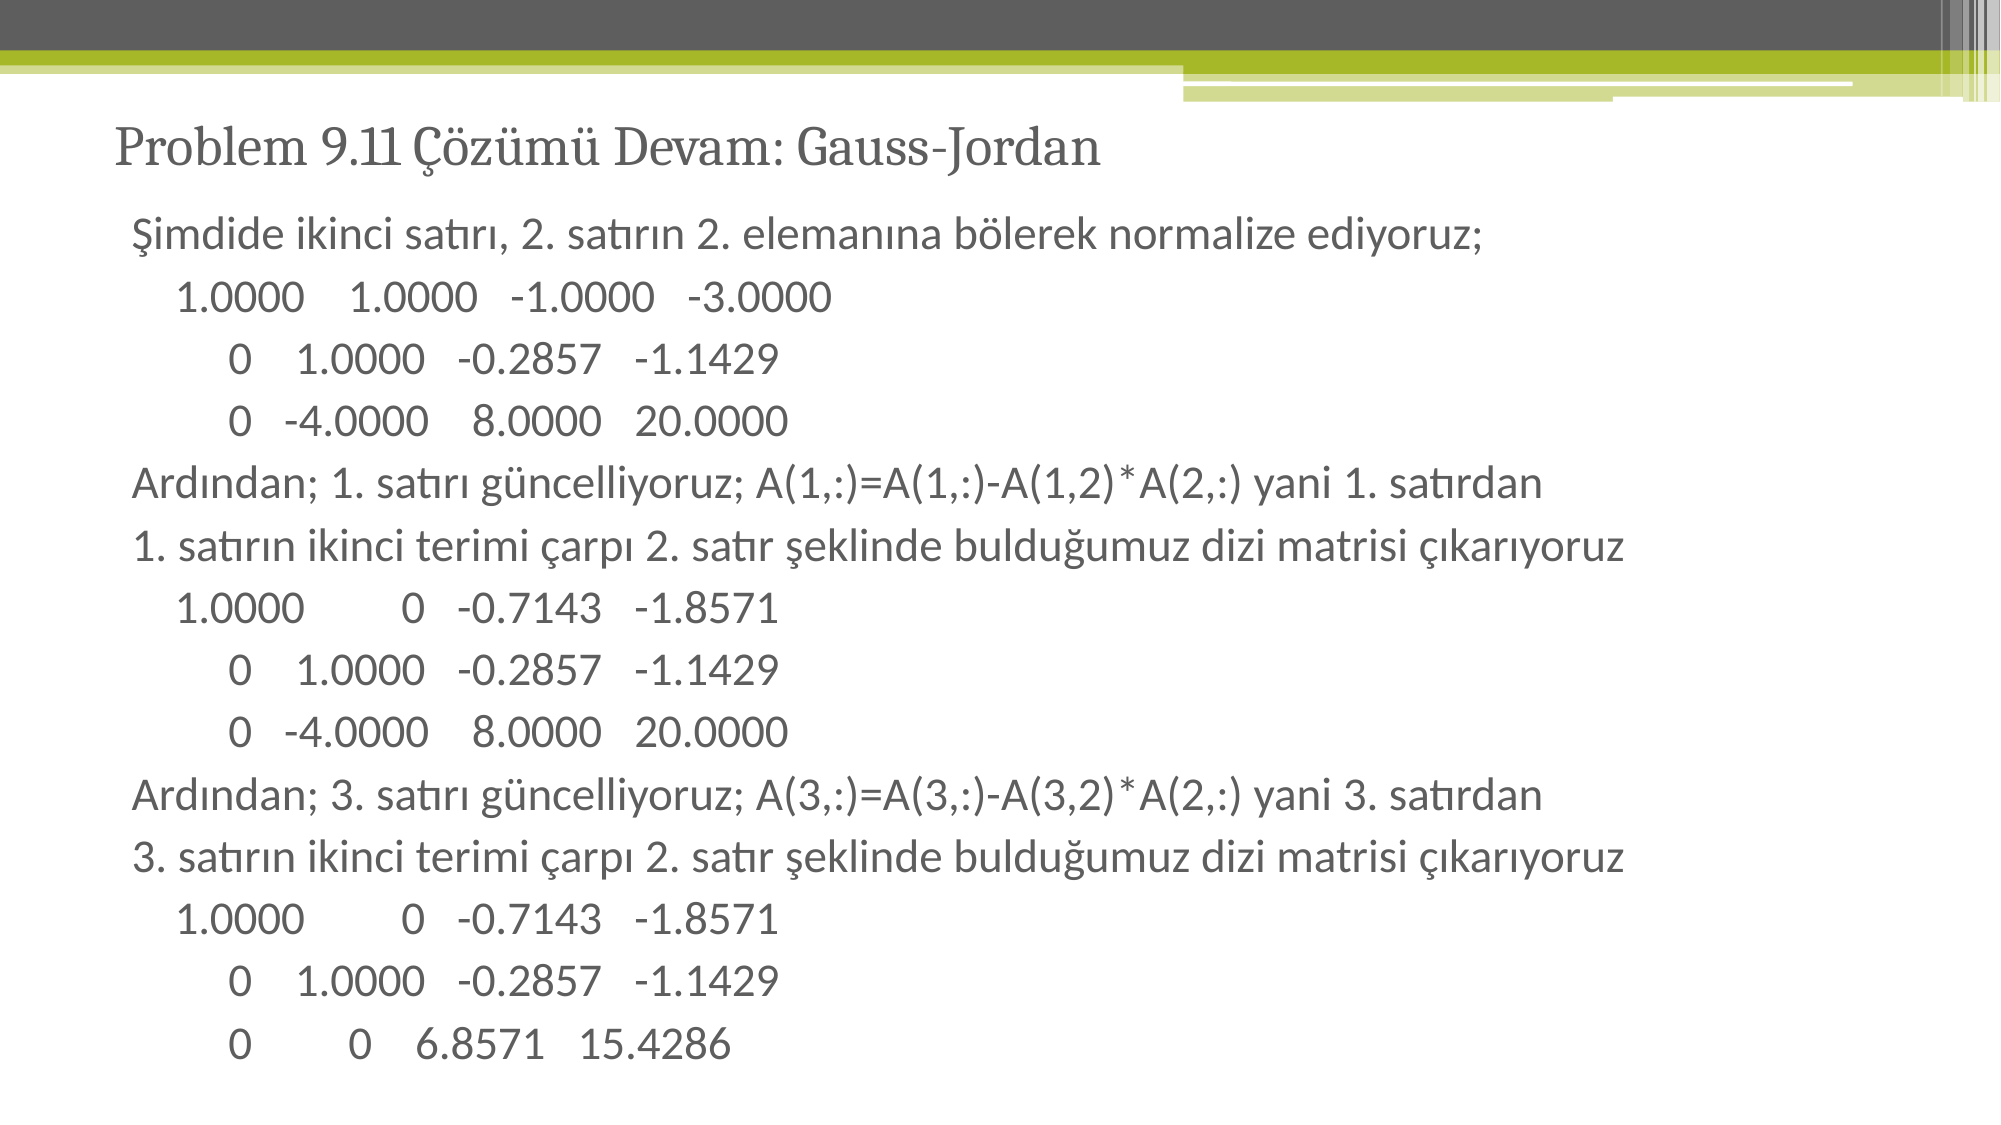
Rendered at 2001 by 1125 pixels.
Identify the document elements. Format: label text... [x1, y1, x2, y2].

title Problem 9.11 Çözümü Devam: Gauss-Jordan [99, 101, 1900, 185]
list Şimdide ikinci satırı, 2. satırın 2. elemanına bölerek normalize ediyoruz; 1.0000 1.0000 -1.0000 -3.0000 0 1.0000 -0.2857 -1.1429 0 -4.0000 8.0000 20.0000 Ardından; 1. satırı güncelliyoruz; A(1,:)=A(1,:)-A(1,2)*A(2,:) yani 1. satırdan 1. satırın ikinci terimi çarpı 2. satır şeklinde bulduğumuz dizi matrisi çıkarıyoruz 1.0000 0 -0.7143 -1.8571 0 1.0000 -0.2857 -1.1429 0 -4.0000 8.0000 20.0000 Ardından; 3. satırı güncelliyoruz; A(3,:)=A(3,:)-A(3,2)*A(2,:) yani 3. satırdan 3. satırın ikinci terimi çarpı 2. satır şeklinde bulduğumuz dizi matrisi çıkarıyoruz 1.0000 0 -0.7143 -1.8571 0 1.0000 -0.2857 -1.1429 0 0 6.8571 15.4286 [99, 195, 1900, 1079]
